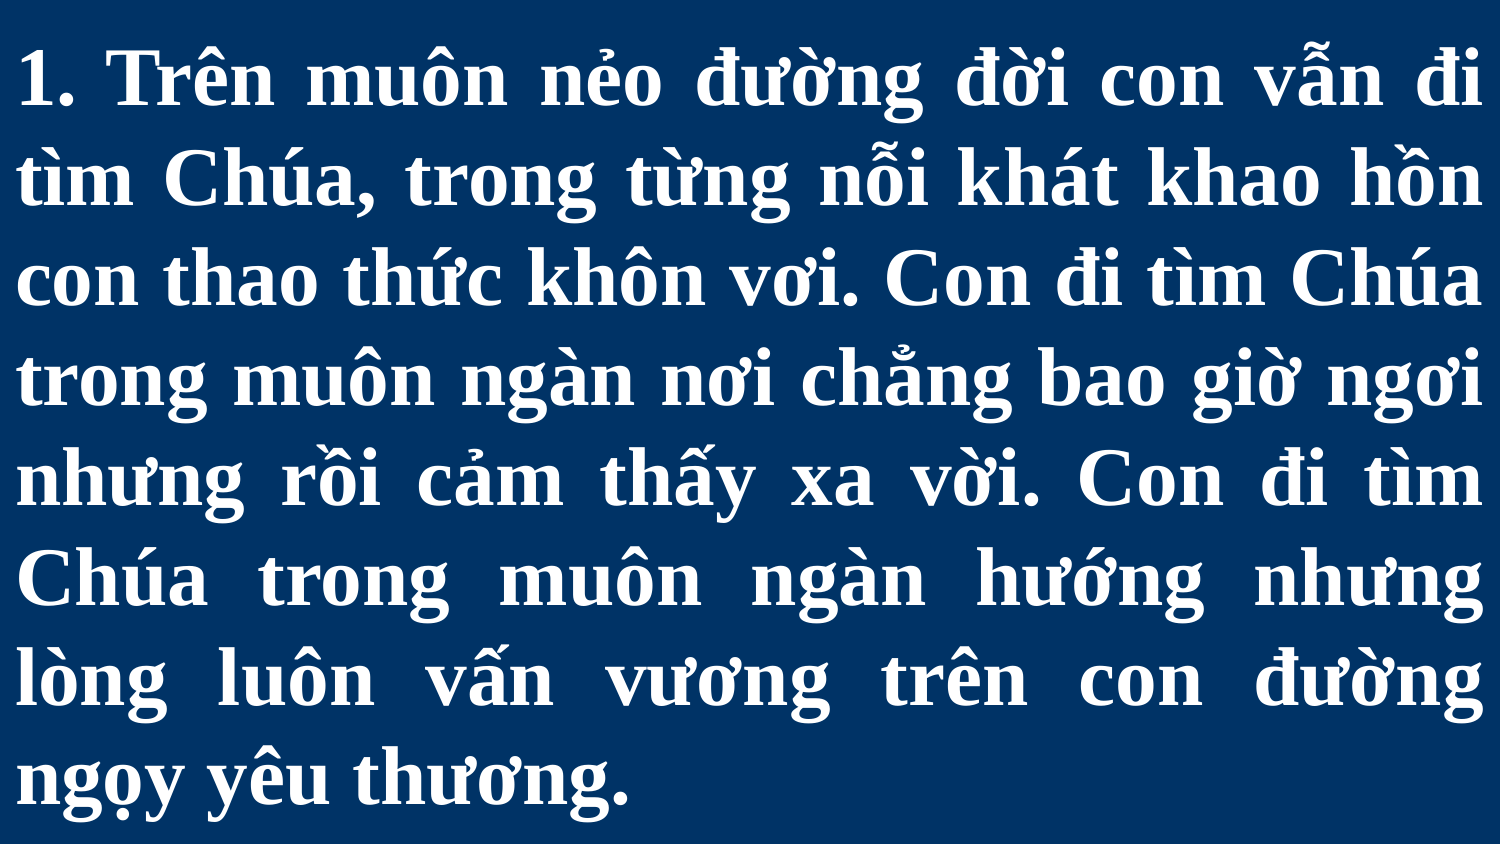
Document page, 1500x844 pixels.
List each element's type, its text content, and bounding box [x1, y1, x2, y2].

title 1. Trên muôn nẻo đường đời con vẫn đi tìm Chúa, trong từng nỗi khát khao hồn con thao thức khôn vơi. Con đi tìm Chúa trong muôn ngàn nơi chẳng bao giờ ngơi nhưng rồi cảm thấy xa vời. Con đi tìm Chúa trong muôn ngàn hướng nhưng lòng luôn vấn vương trên con đường ngọy yêu thương. [0, 0, 1500, 844]
